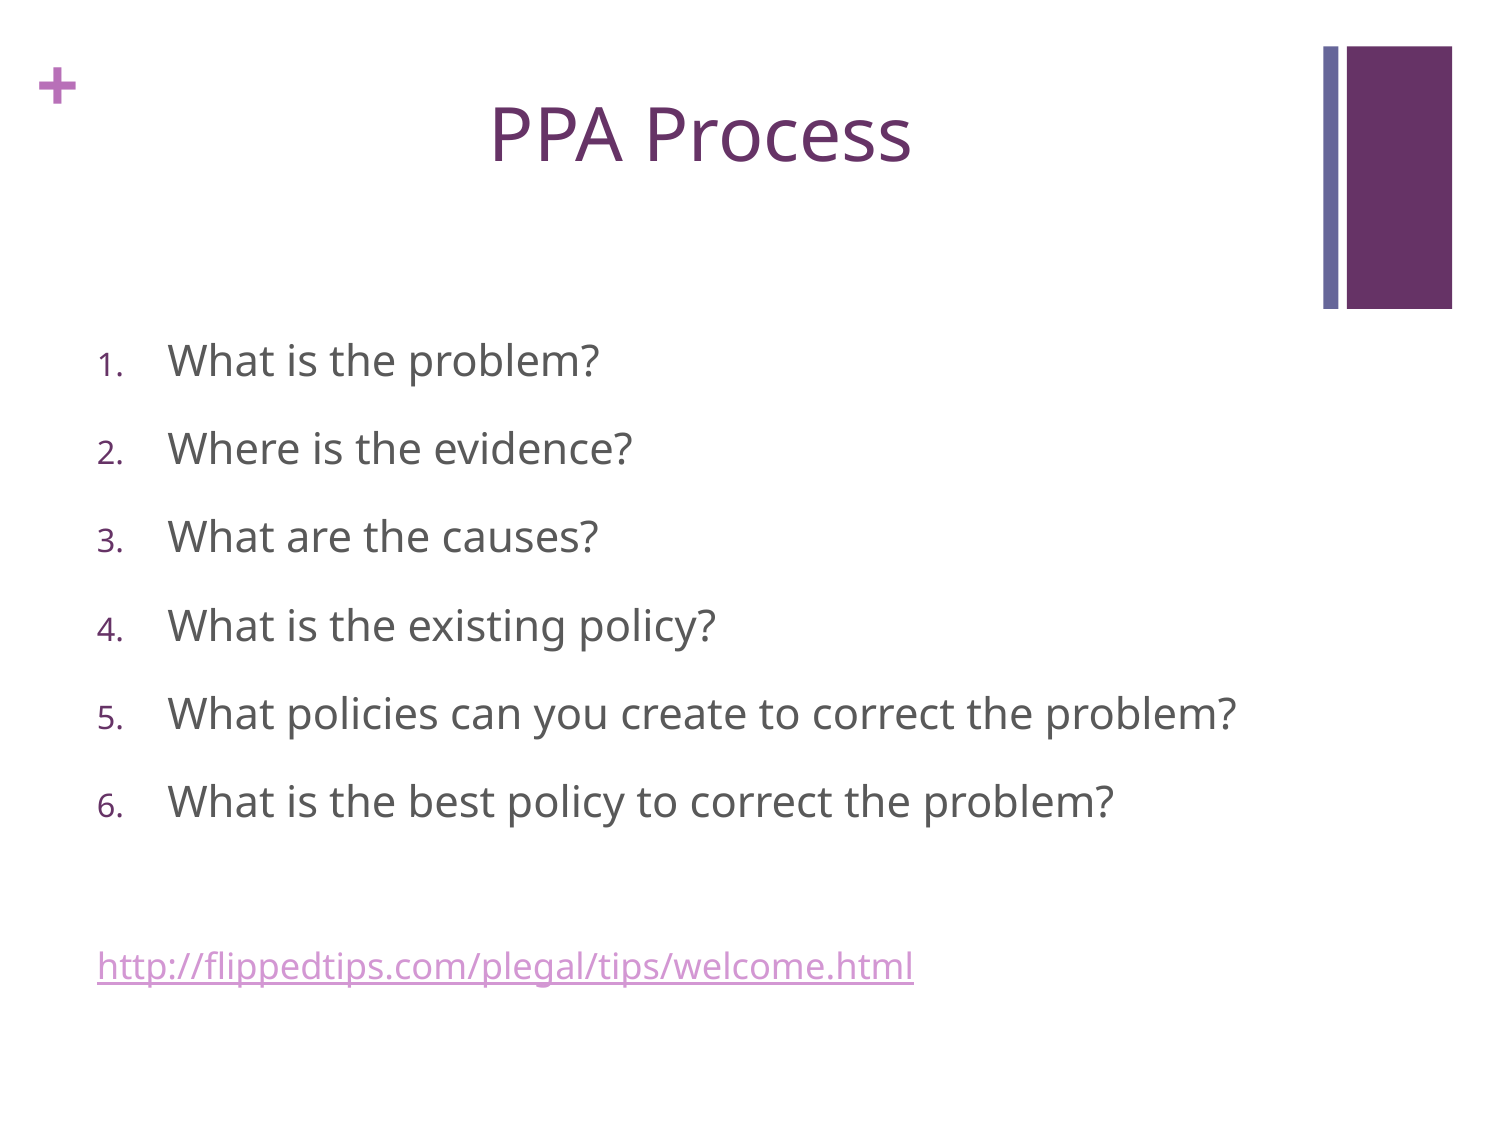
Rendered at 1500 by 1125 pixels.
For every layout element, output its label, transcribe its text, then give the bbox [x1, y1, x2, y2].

title PPA Process [81, 79, 1322, 263]
list What is the problem? Where is the evidence? What are the causes? What is the existing policy? What policies can you create to correct the problem? What is the best policy to correct the problem? http://flippedtips.com/plegal/tips/welcome.html [81, 324, 1322, 1005]
